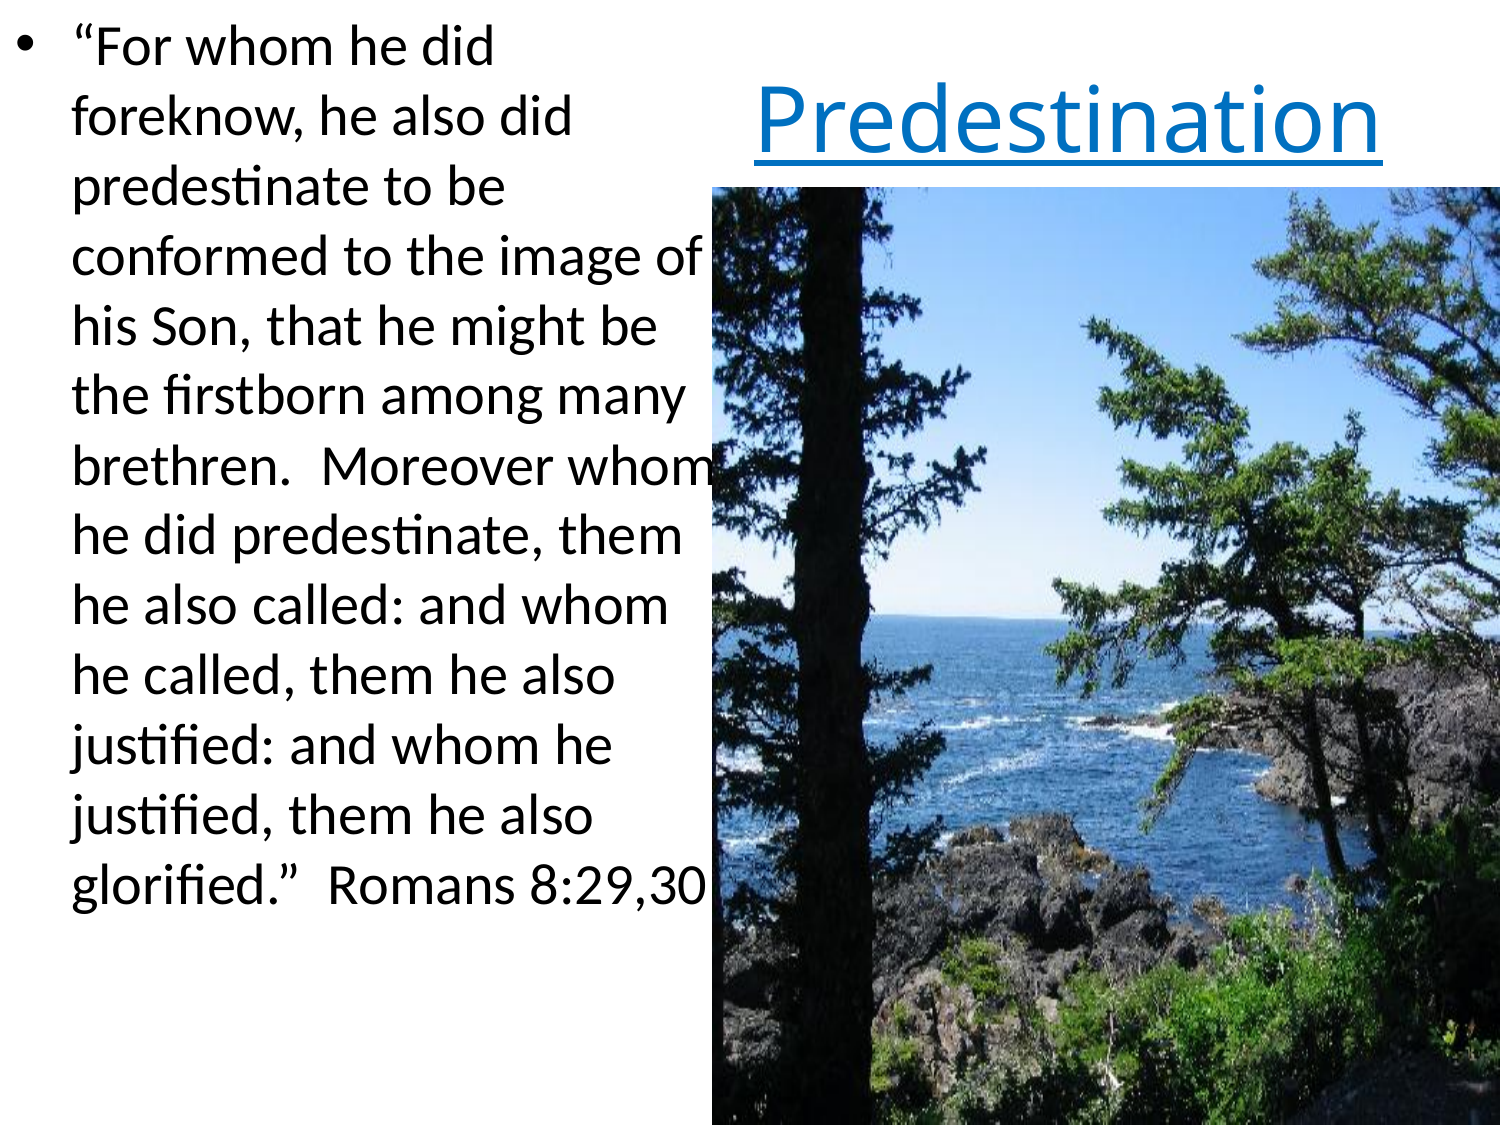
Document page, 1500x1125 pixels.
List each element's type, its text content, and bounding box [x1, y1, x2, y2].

list “For whom he did foreknow, he also did predestinate to be conformed to the image of his Son, that he might be the firstborn among many brethren. Moreover whom he did predestinate, them he also called: and whom he called, them he also justified: and whom he justified, them he also glorified.” Romans 8:29,30 [0, 0, 738, 1125]
title Predestination [738, 45, 1425, 185]
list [712, 187, 1500, 1125]
